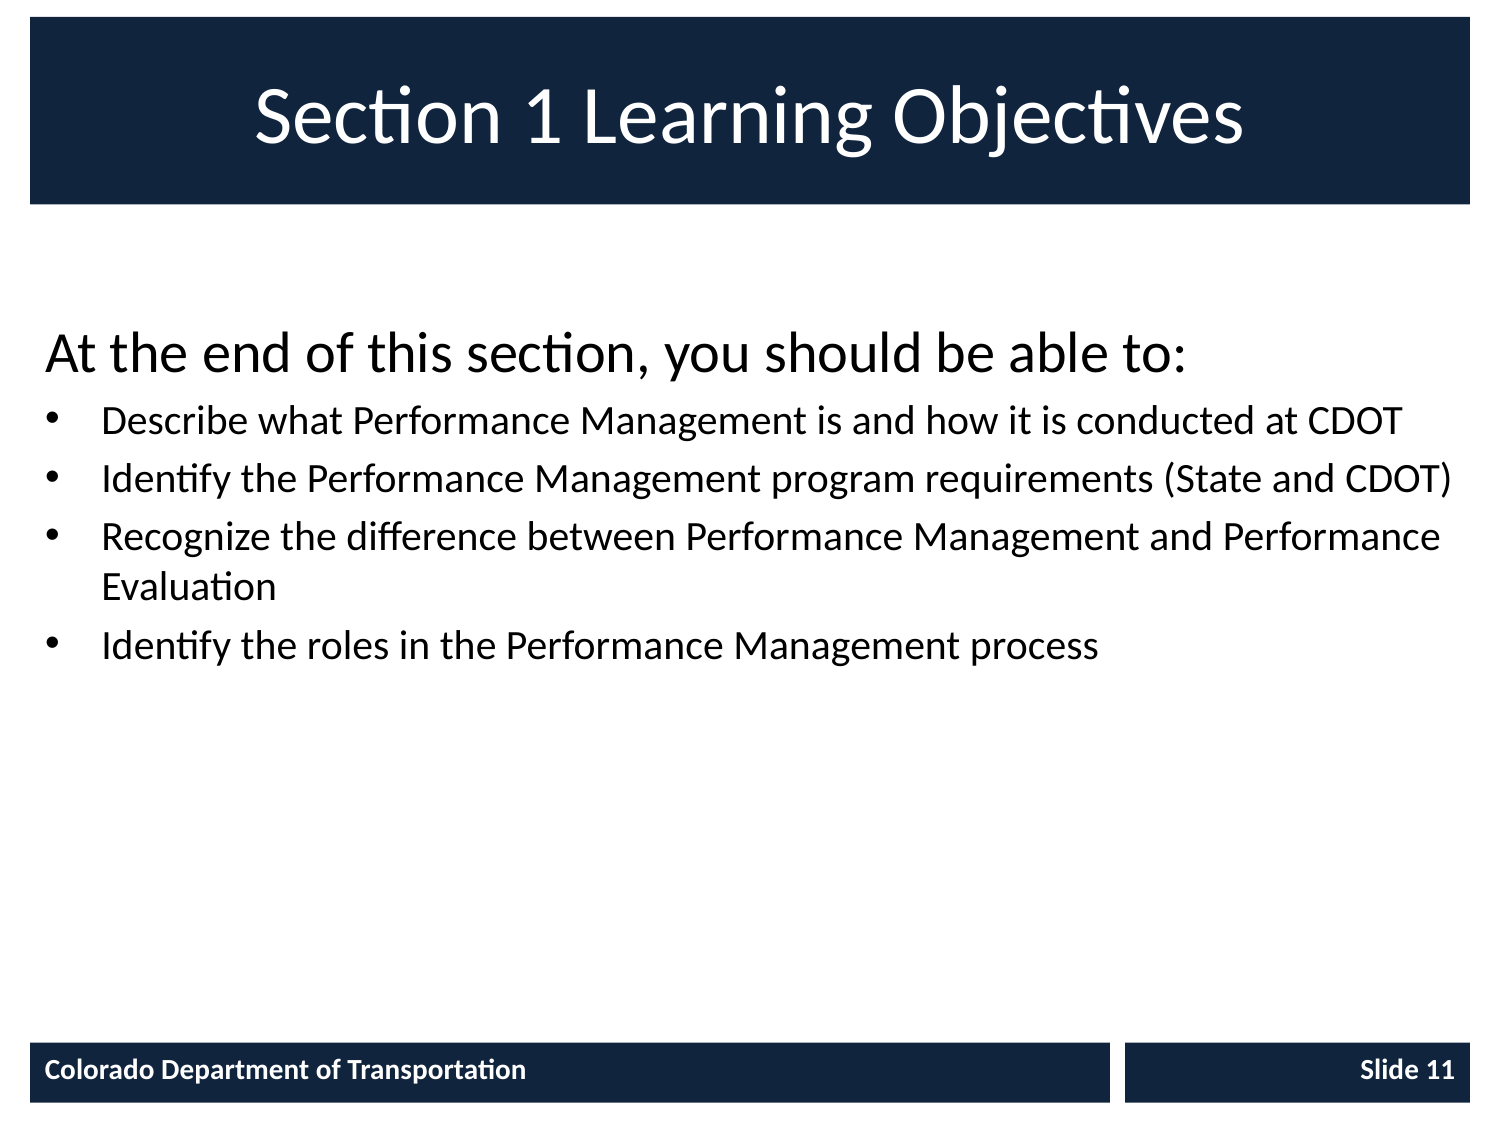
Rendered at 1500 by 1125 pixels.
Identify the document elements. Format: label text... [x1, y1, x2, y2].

title Section 1 Learning Objectives [29, 16, 1471, 205]
slide_number Slide 11 [1125, 1042, 1470, 1103]
list At the end of this section, you should be able to: Describe what Performance Management is and how it is conducted at CDOT Identify the Performance Management program requirements (State and CDOT) Recognize the difference between Performance Management and Performance Evaluation Identify the roles in the Performance Management process [29, 224, 1471, 1036]
footer Colorado Department of Transportation [30, 1042, 1110, 1103]
